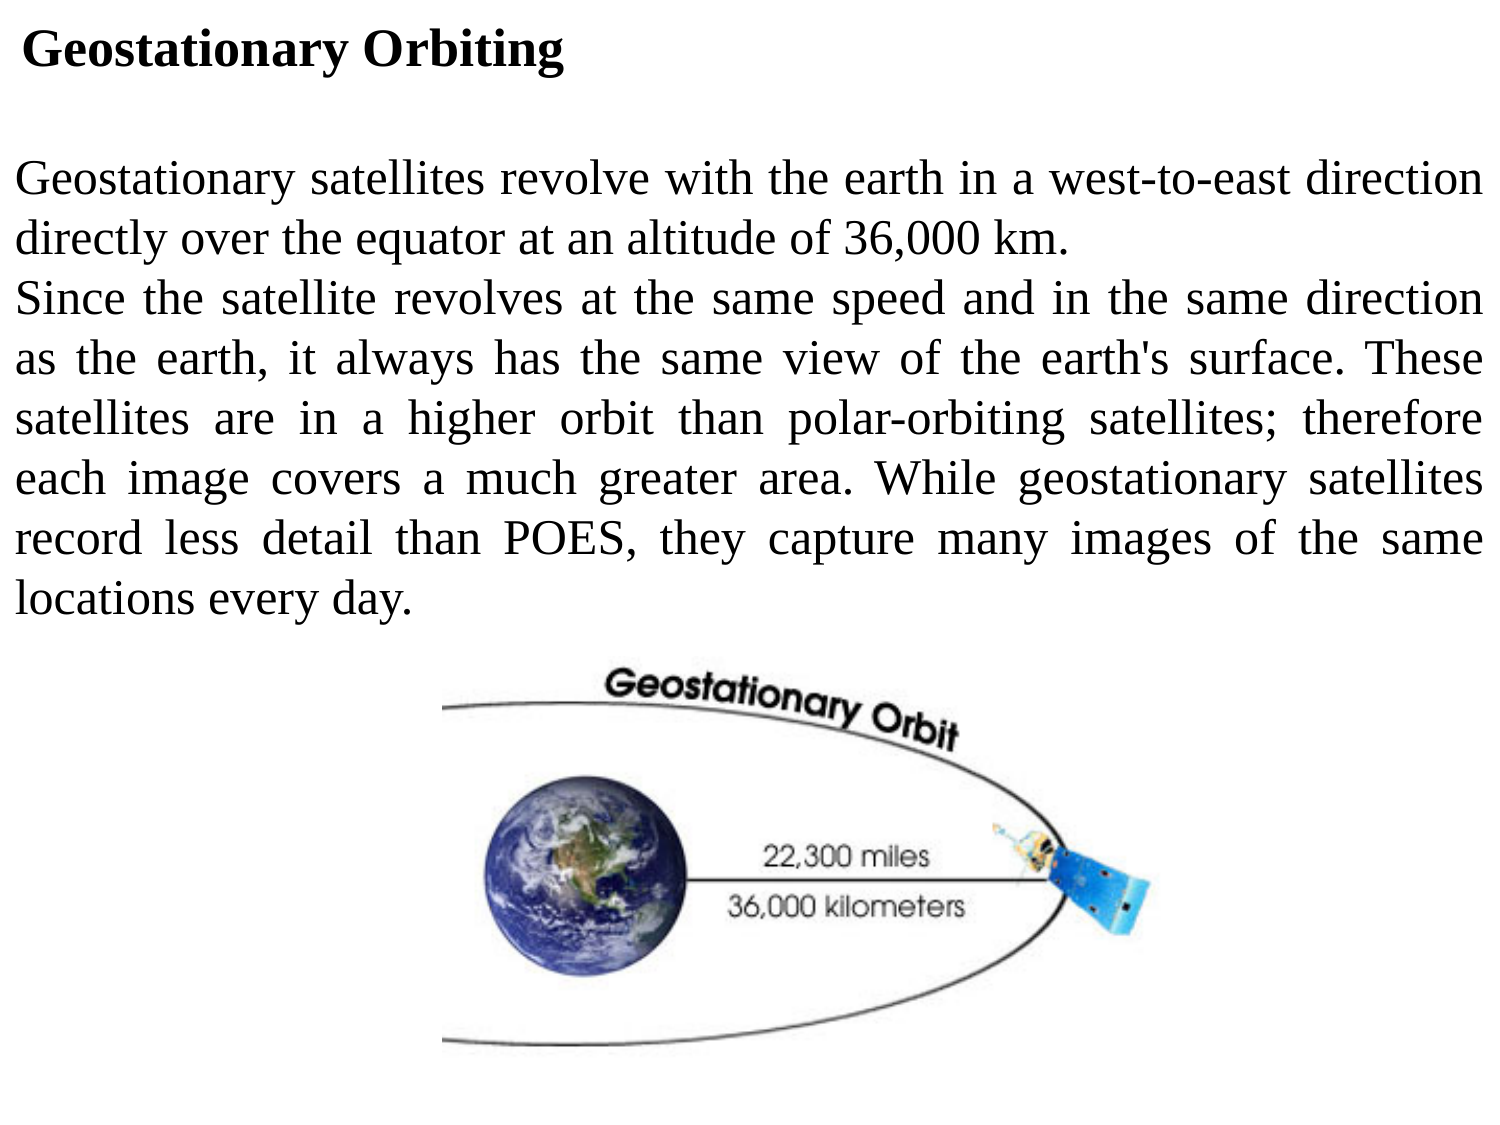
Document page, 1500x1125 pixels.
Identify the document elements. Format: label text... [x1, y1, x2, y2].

picture [442, 656, 1183, 1074]
text_box Geostationary satellites revolve with the earth in a west-to-east direction directly over the equator at an altitude of 36,000 km. Since the satellite revolves at the same speed and in the same direction as the earth, it always has the same view of the earth's surface. These satellites are in a higher orbit than polar-orbiting satellites; therefore each image covers a much greater area. While geostationary satellites record less detail than POES, they capture many images of the same locations every day. [0, 137, 1500, 632]
text_box Geostationary Orbiting [6, 4, 581, 85]
